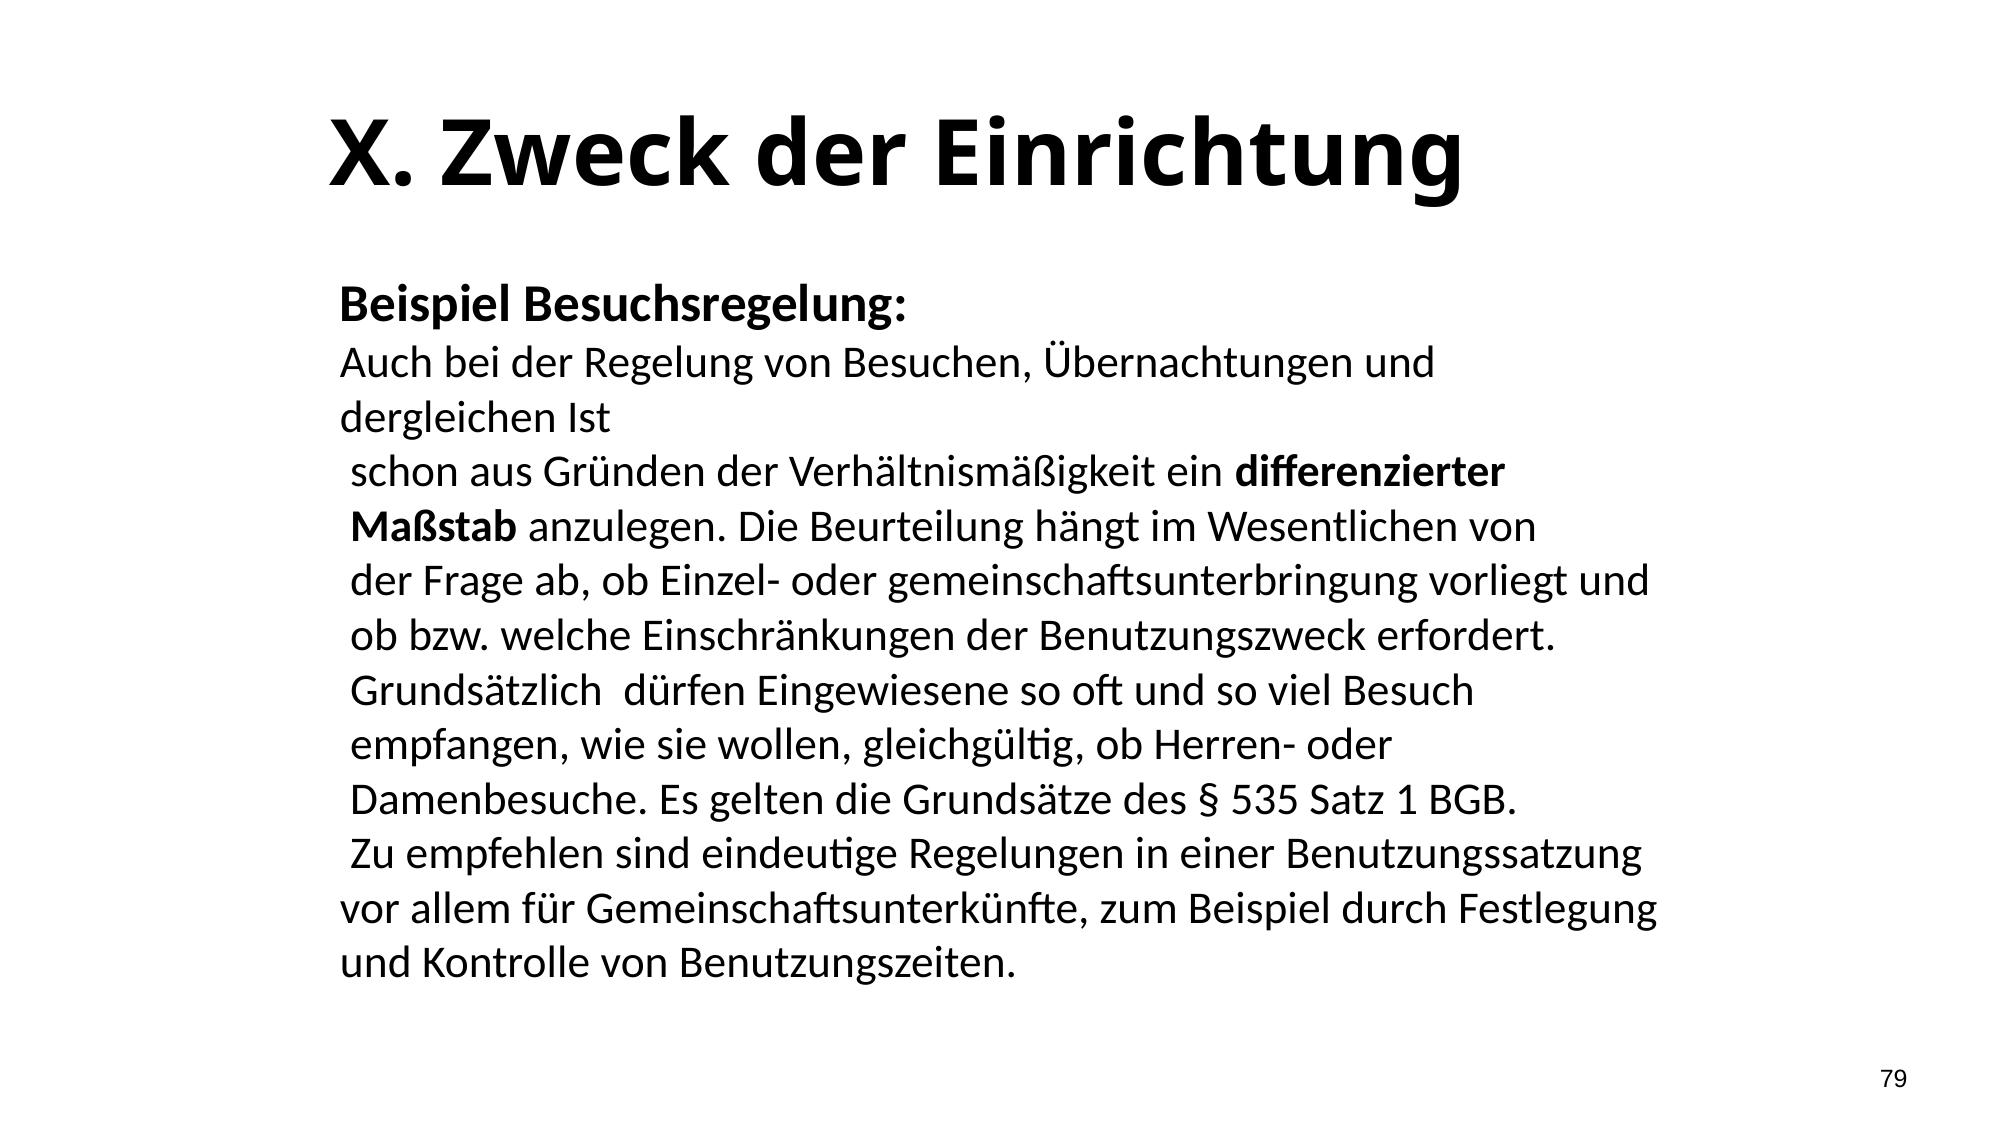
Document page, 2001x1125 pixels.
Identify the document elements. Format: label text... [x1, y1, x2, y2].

slide_number 79 [1472, 1048, 1923, 1108]
list Beispiel Besuchsregelung: Auch bei der Regelung von Besuchen, Übernachtungen und dergleichen Ist schon aus Gründen der Verhältnismäßigkeit ein differenzierter Maßstab anzulegen. Die Beurteilung hängt im Wesentlichen von der Frage ab, ob Einzel- oder gemeinschaftsunterbringung vorliegt und ob bzw. welche Einschränkungen der Benutzungszweck erfordert. Grundsätzlich dürfen Eingewiesene so oft und so viel Besuch empfangen, wie sie wollen, gleichgültig, ob Herren- oder Damenbesuche. Es gelten die Grundsätze des § 535 Satz 1 BGB. Zu empfehlen sind eindeutige Regelungen in einer Benutzungssatzung vor allem für Gemeinschaftsunterkünfte, zum Beispiel durch Festlegung und Kontrolle von Benutzungszeiten. [324, 261, 1675, 1053]
title X. Zweck der Einrichtung [314, 42, 1553, 256]
